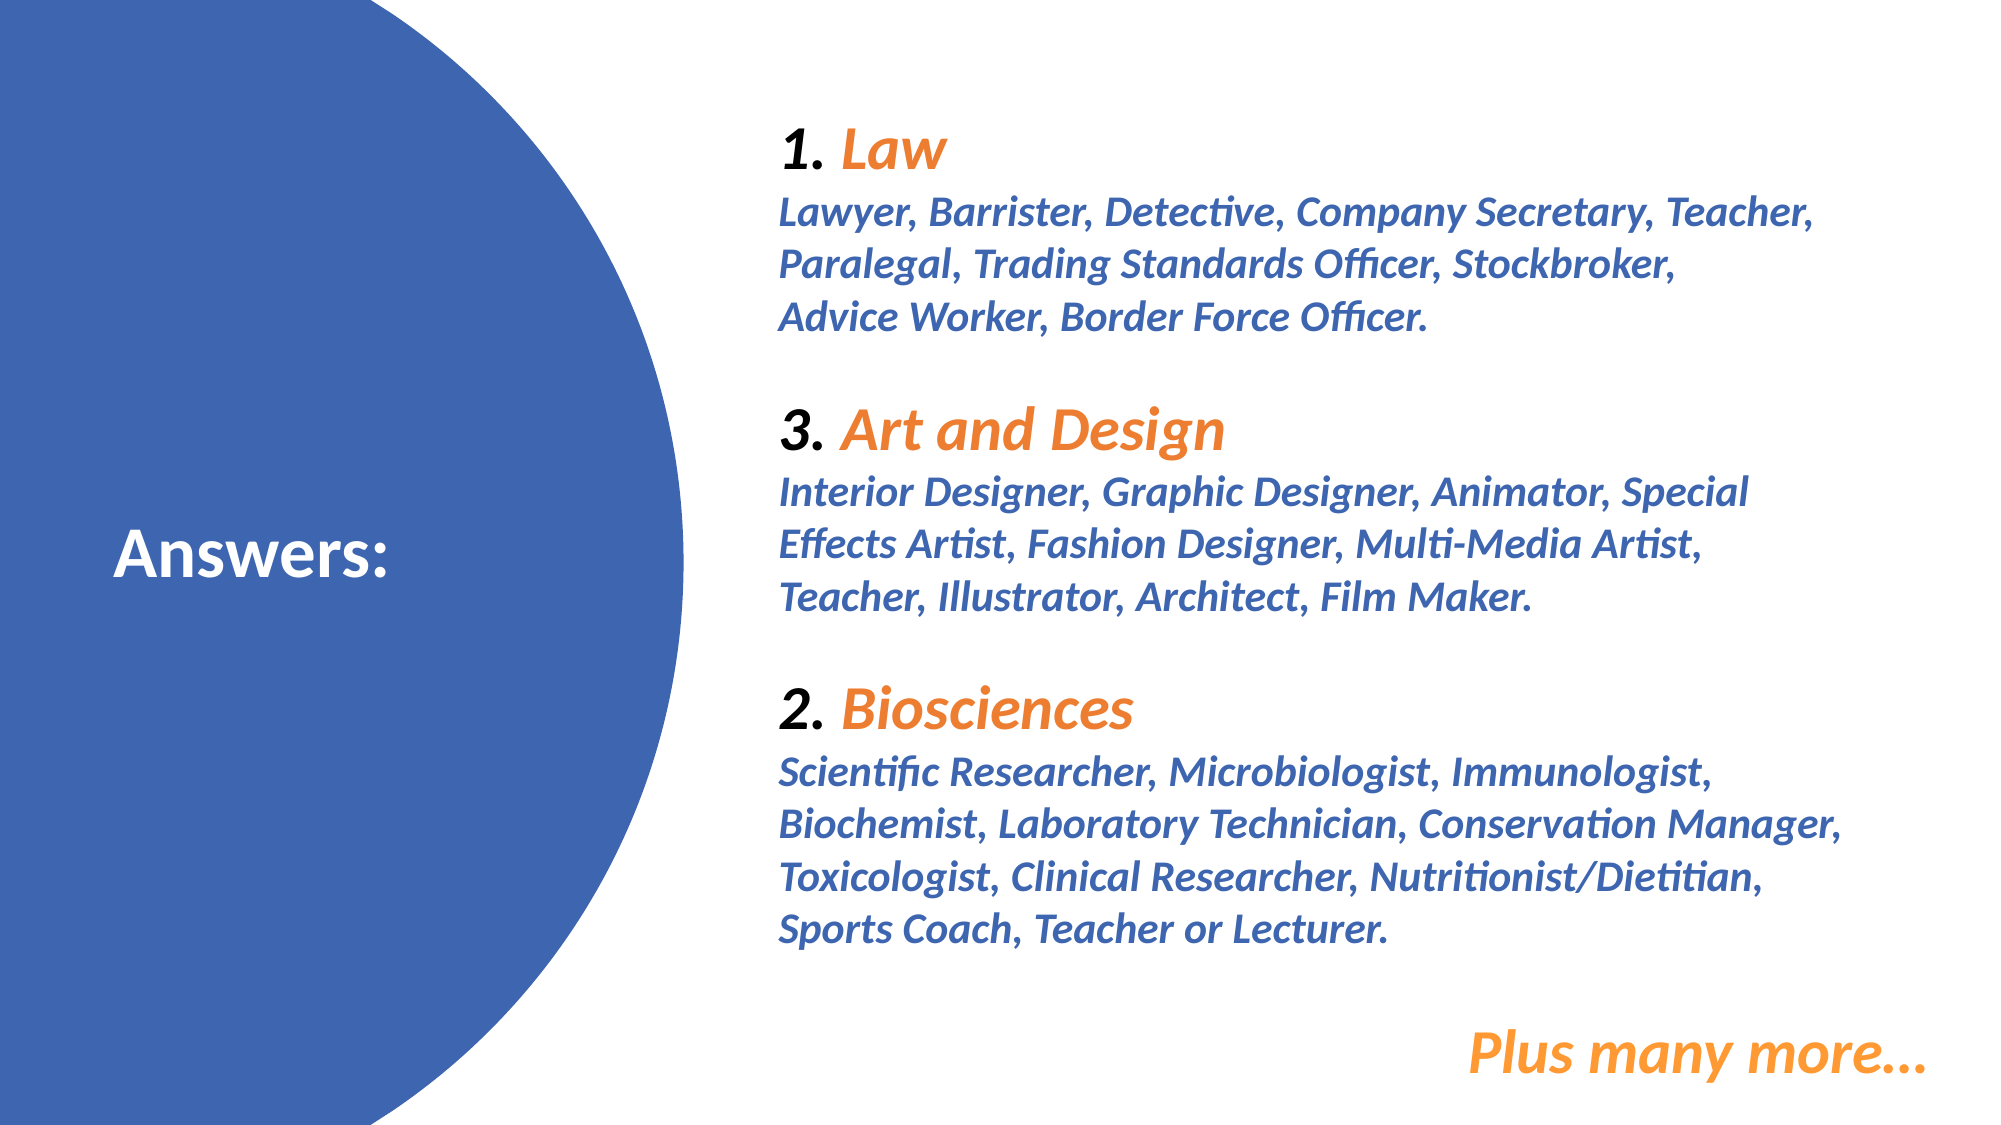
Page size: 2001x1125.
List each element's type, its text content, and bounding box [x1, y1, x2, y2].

text_box Plus many more… [1453, 898, 1980, 1125]
text_box 2. Biosciences Scientific Researcher, Microbiologist, Immunologist, Biochemist, Laboratory Technician, Conservation Manager, Toxicologist, Clinical Researcher, Nutritionist/Dietitian, Sports Coach, Teacher or Lecturer. [763, 660, 1902, 1013]
text_box 3. Art and Design Interior Designer, Graphic Designer, Animator, Special Effects Artist, Fashion Designer, Multi-Media Artist, Teacher, Illustrator, Architect, Film Maker. [763, 380, 1800, 660]
text_box Answers: [98, 497, 558, 668]
text_box 1. Law Lawyer, Barrister, Detective, Company Secretary, Teacher, Paralegal, Trading Standards Officer, Stockbroker, Advice Worker, Border Force Officer. [763, 0, 1902, 660]
text_box [0, 0, 684, 1125]
